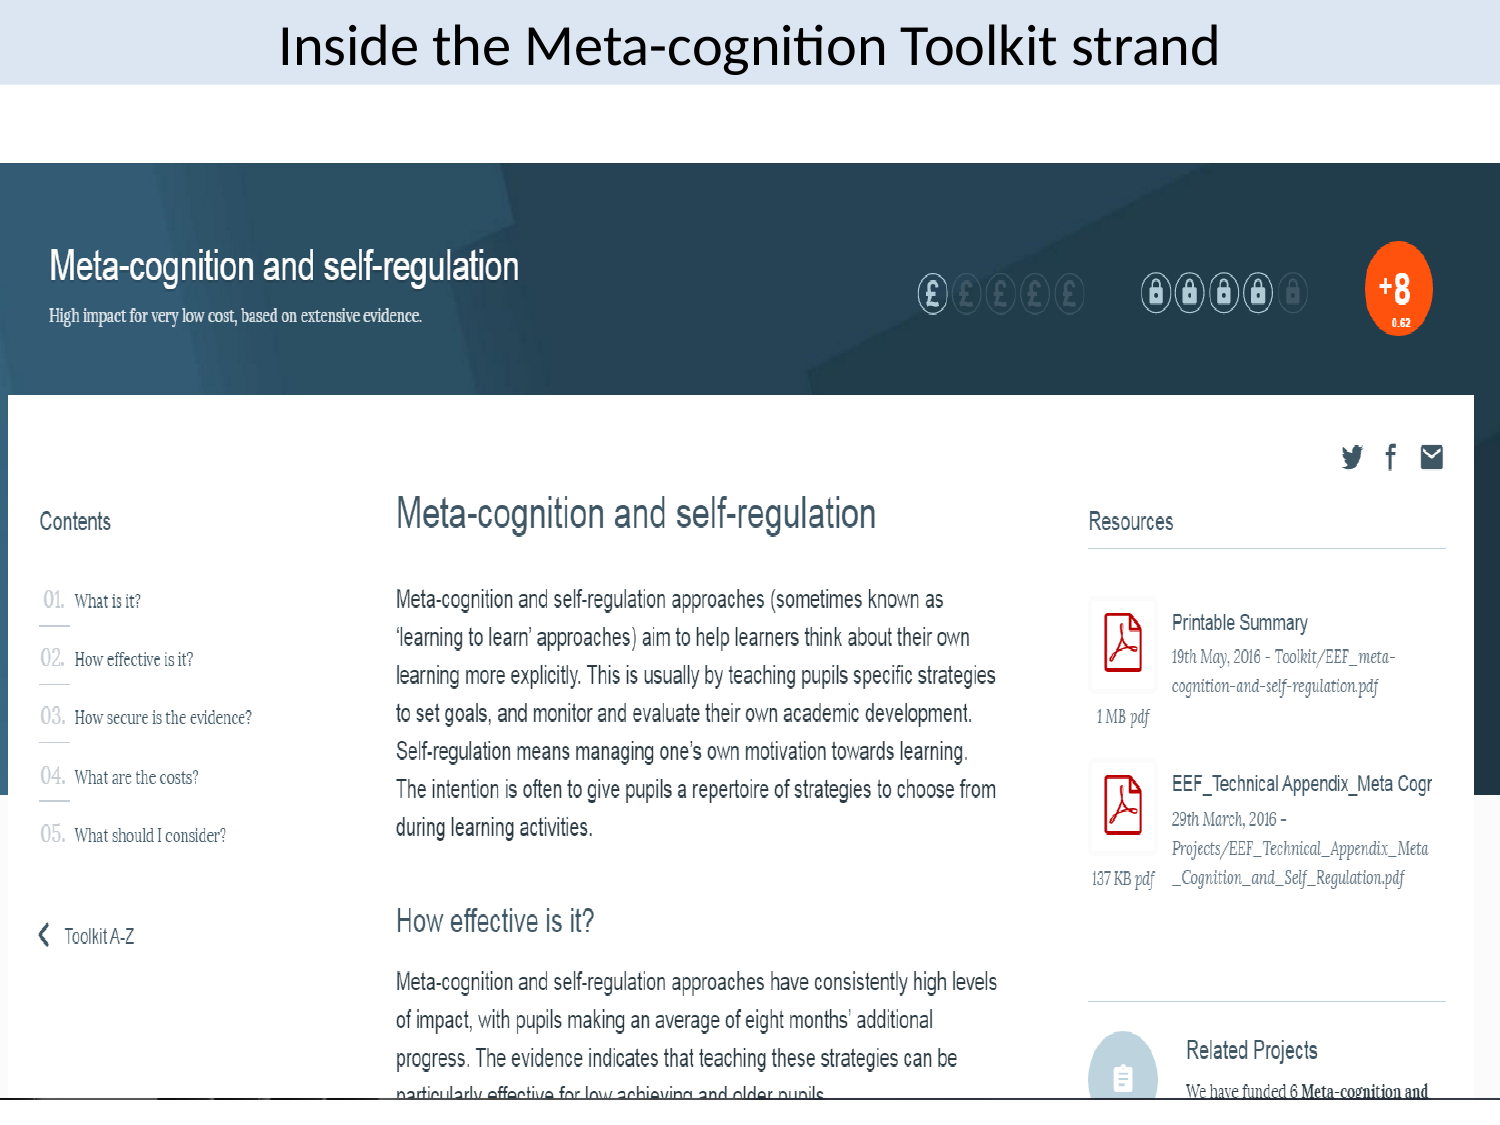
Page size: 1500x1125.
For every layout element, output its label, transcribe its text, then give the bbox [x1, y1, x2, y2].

text_box Inside the Meta-cognition Toolkit strand [0, 0, 1500, 85]
picture [0, 162, 1500, 1100]
